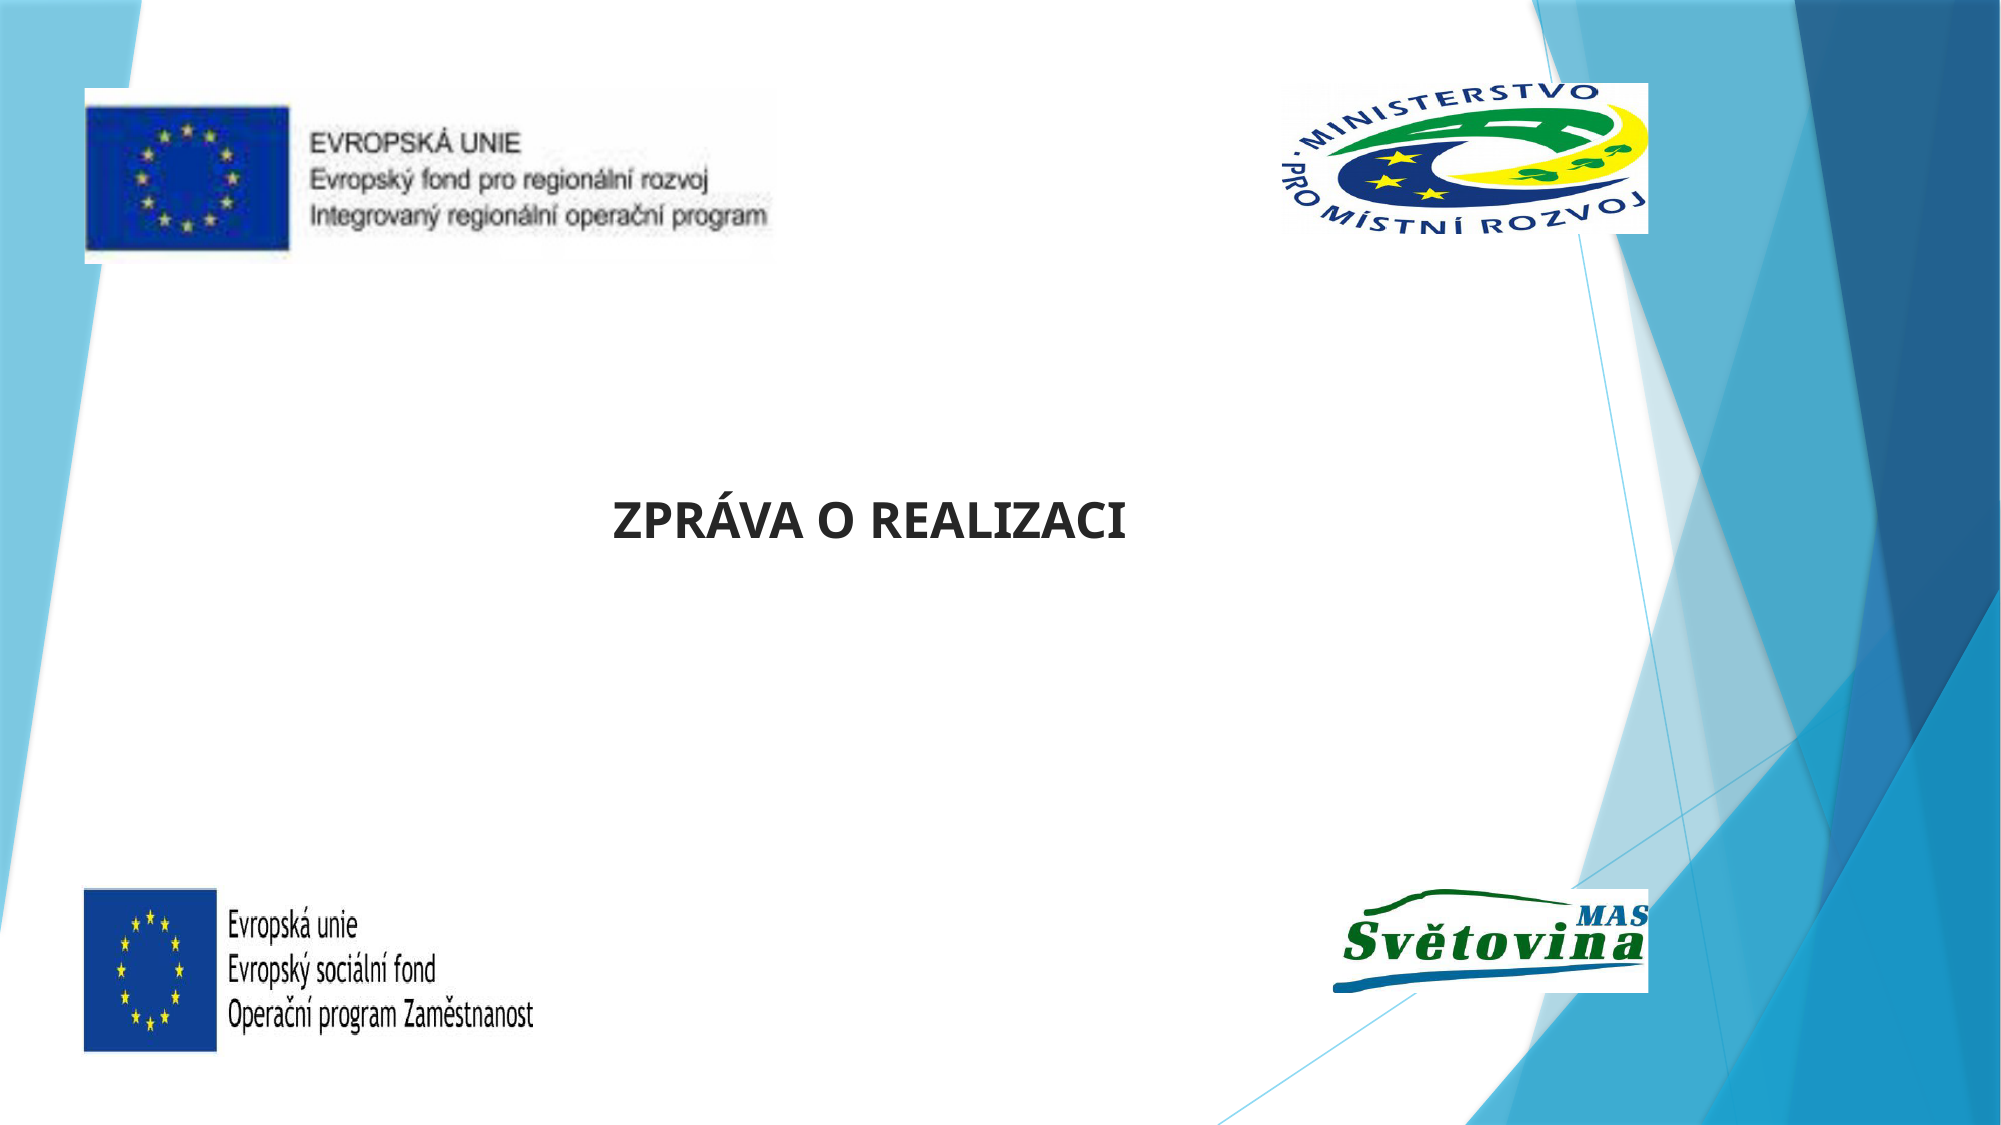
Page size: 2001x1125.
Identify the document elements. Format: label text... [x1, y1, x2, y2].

subtitle ZPRÁVA O REALIZACI [247, 339, 1598, 766]
picture [84, 87, 777, 265]
picture [80, 884, 534, 1057]
picture [1281, 82, 1649, 235]
picture [1332, 888, 1649, 994]
